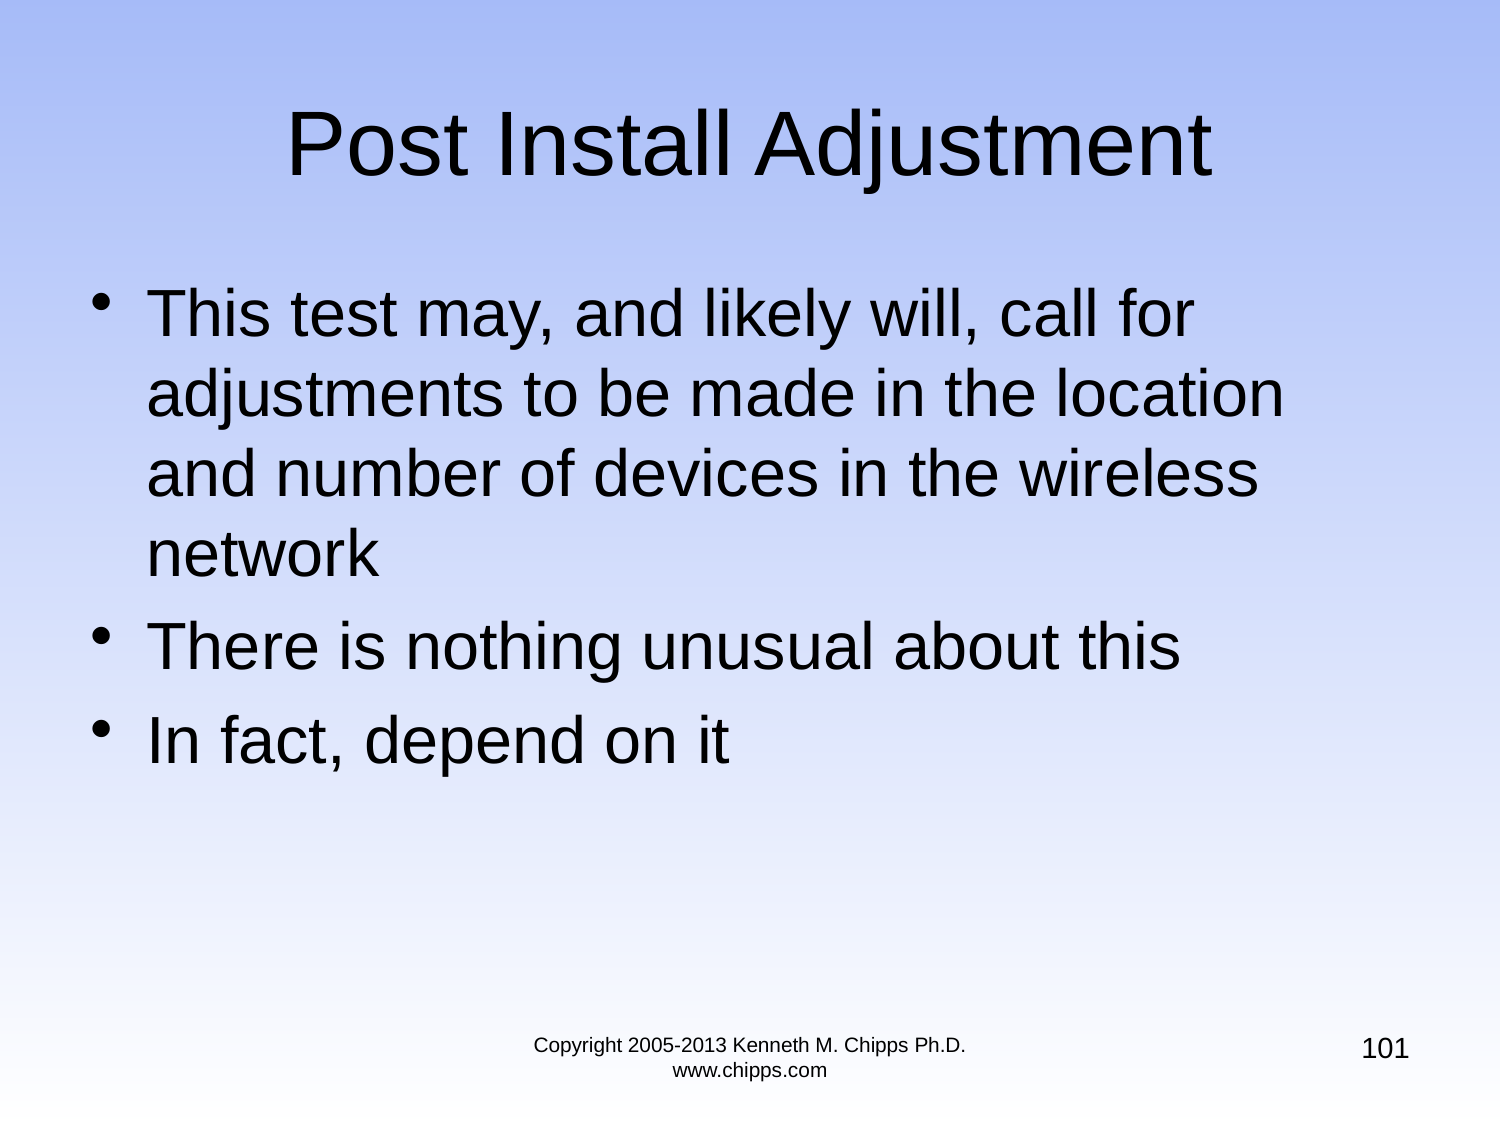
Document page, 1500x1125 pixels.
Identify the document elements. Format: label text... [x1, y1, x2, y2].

list This test may, and likely will, call for adjustments to be made in the location and number of devices in the wireless network There is nothing unusual about this In fact, depend on it [75, 262, 1425, 1005]
slide_number 101 [1074, 1021, 1426, 1101]
title Post Install Adjustment [75, 45, 1425, 233]
footer Copyright 2005-2013 Kenneth M. Chipps Ph.D. www.chipps.com [449, 1024, 1051, 1103]
